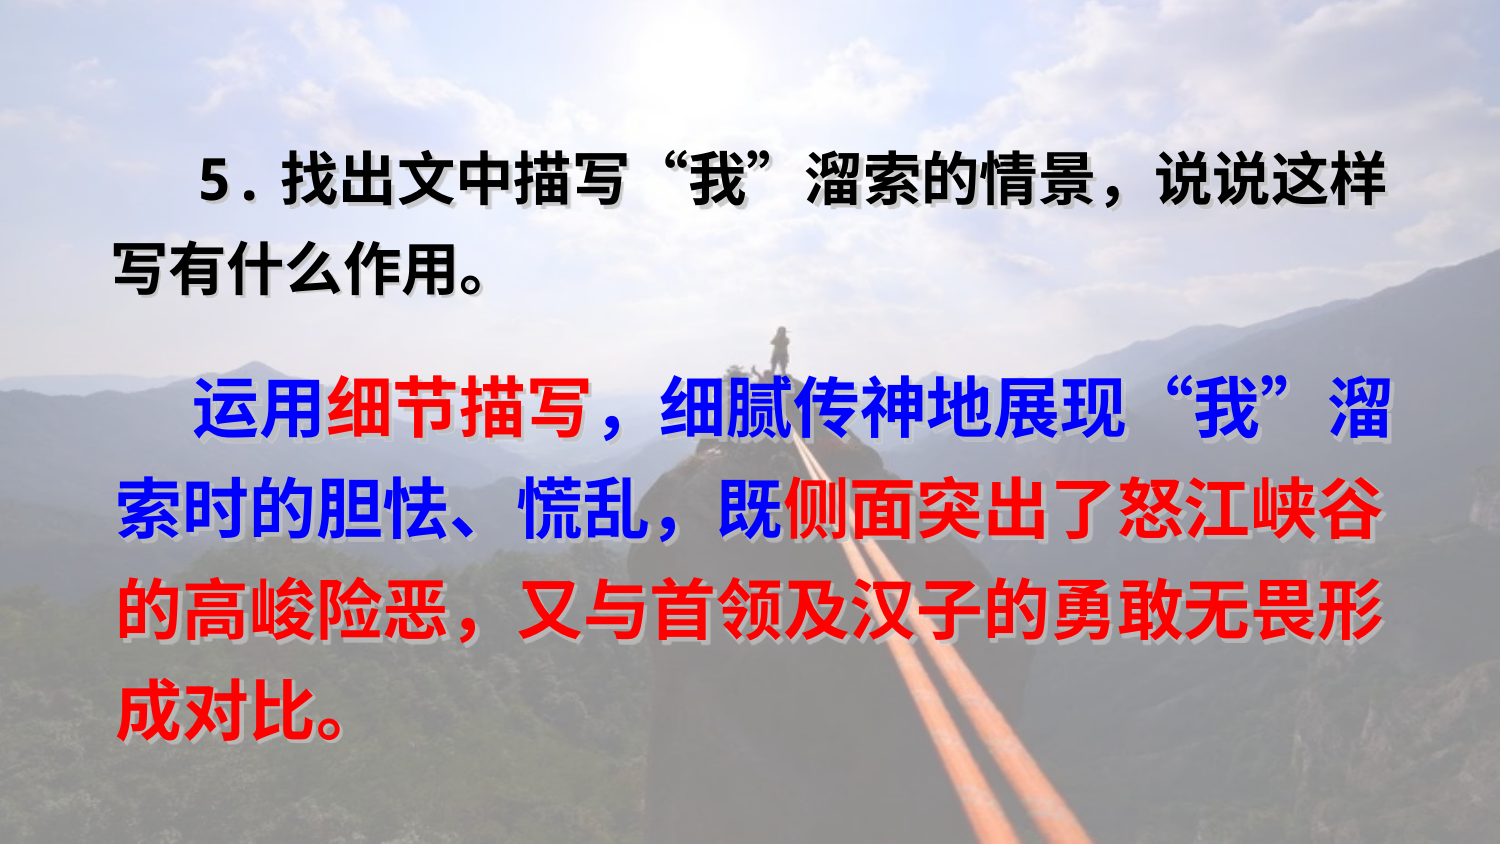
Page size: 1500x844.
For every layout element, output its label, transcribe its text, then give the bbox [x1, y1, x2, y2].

text_box 运用细节描写，细腻传神地展现“我”溜索时的胆怯、慌乱，既侧面突出了怒江峡谷的高峻险恶，又与首领及汉子的勇敢无畏形成对比。 [100, 338, 1411, 756]
text_box 5.找出文中描写“我”溜索的情景，说说这样写有什么作用。 [95, 106, 1405, 310]
